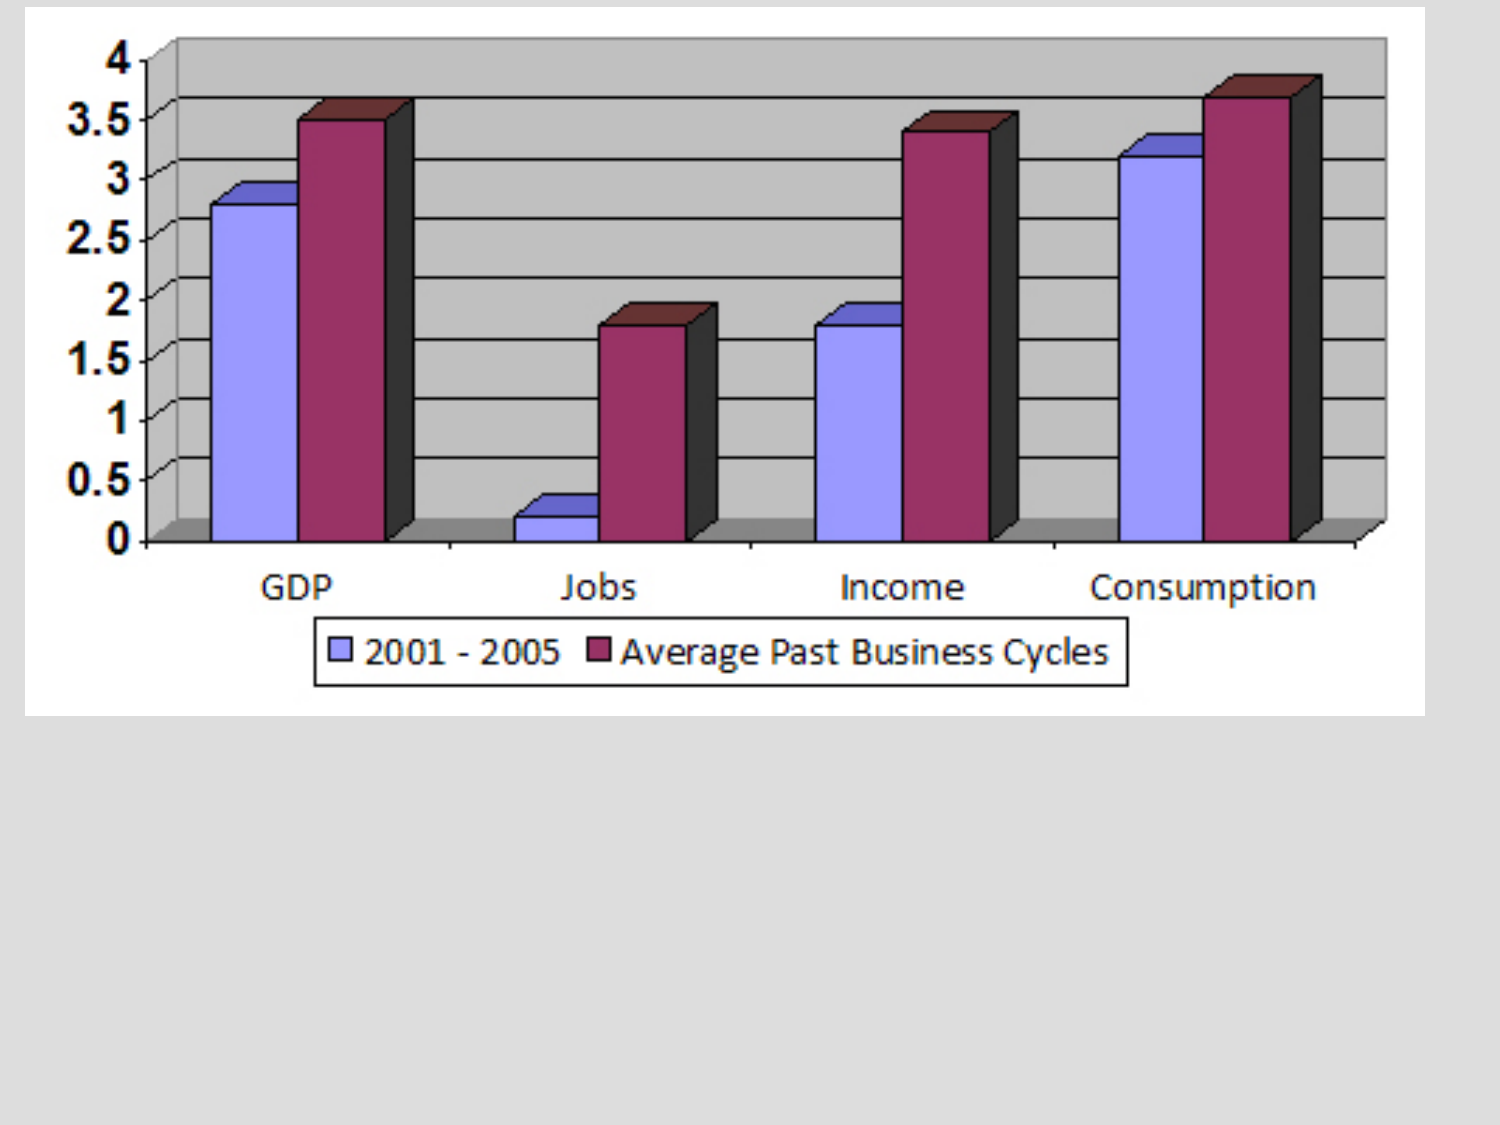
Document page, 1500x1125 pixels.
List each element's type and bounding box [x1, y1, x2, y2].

picture [25, 7, 1425, 716]
